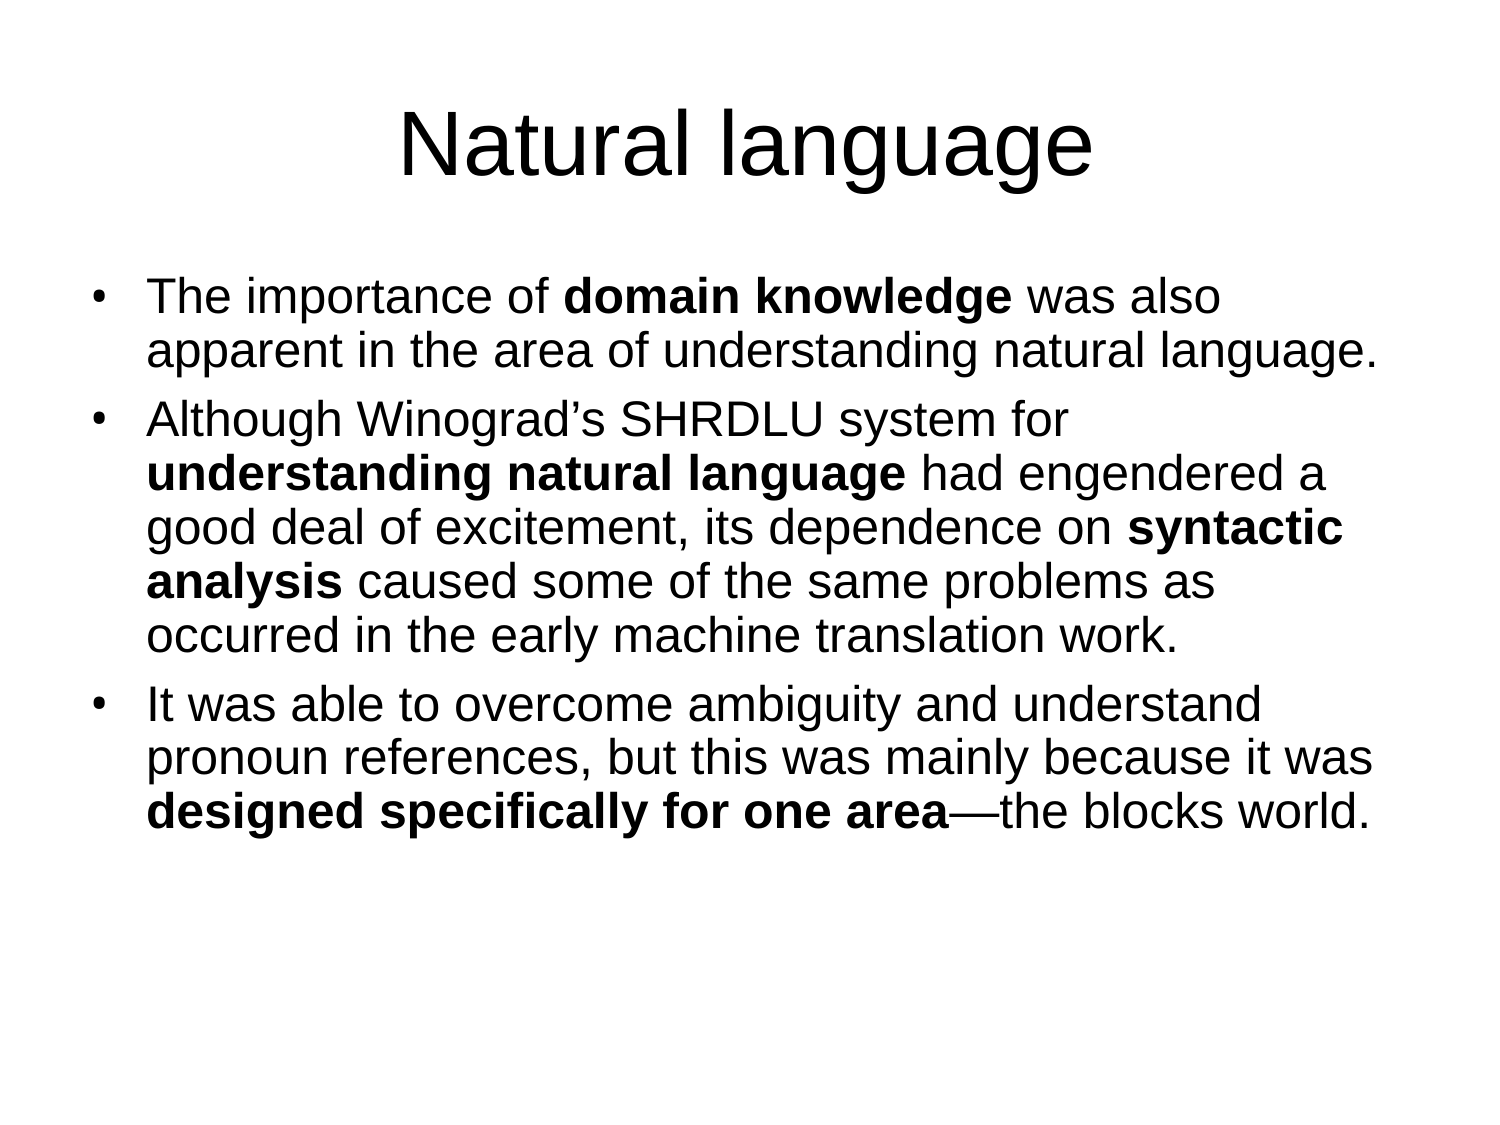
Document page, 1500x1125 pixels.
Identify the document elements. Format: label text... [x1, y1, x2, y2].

list The importance of domain knowledge was also apparent in the area of understanding natural language. Although Winograd’s SHRDLU system for understanding natural language had engendered a good deal of excitement, its dependence on syntactic analysis caused some of the same problems as occurred in the early machine translation work. It was able to overcome ambiguity and understand pronoun references, but this was mainly because it was designed specifically for one area—the blocks world. [74, 261, 1426, 1125]
title Natural language [74, 14, 1426, 261]
